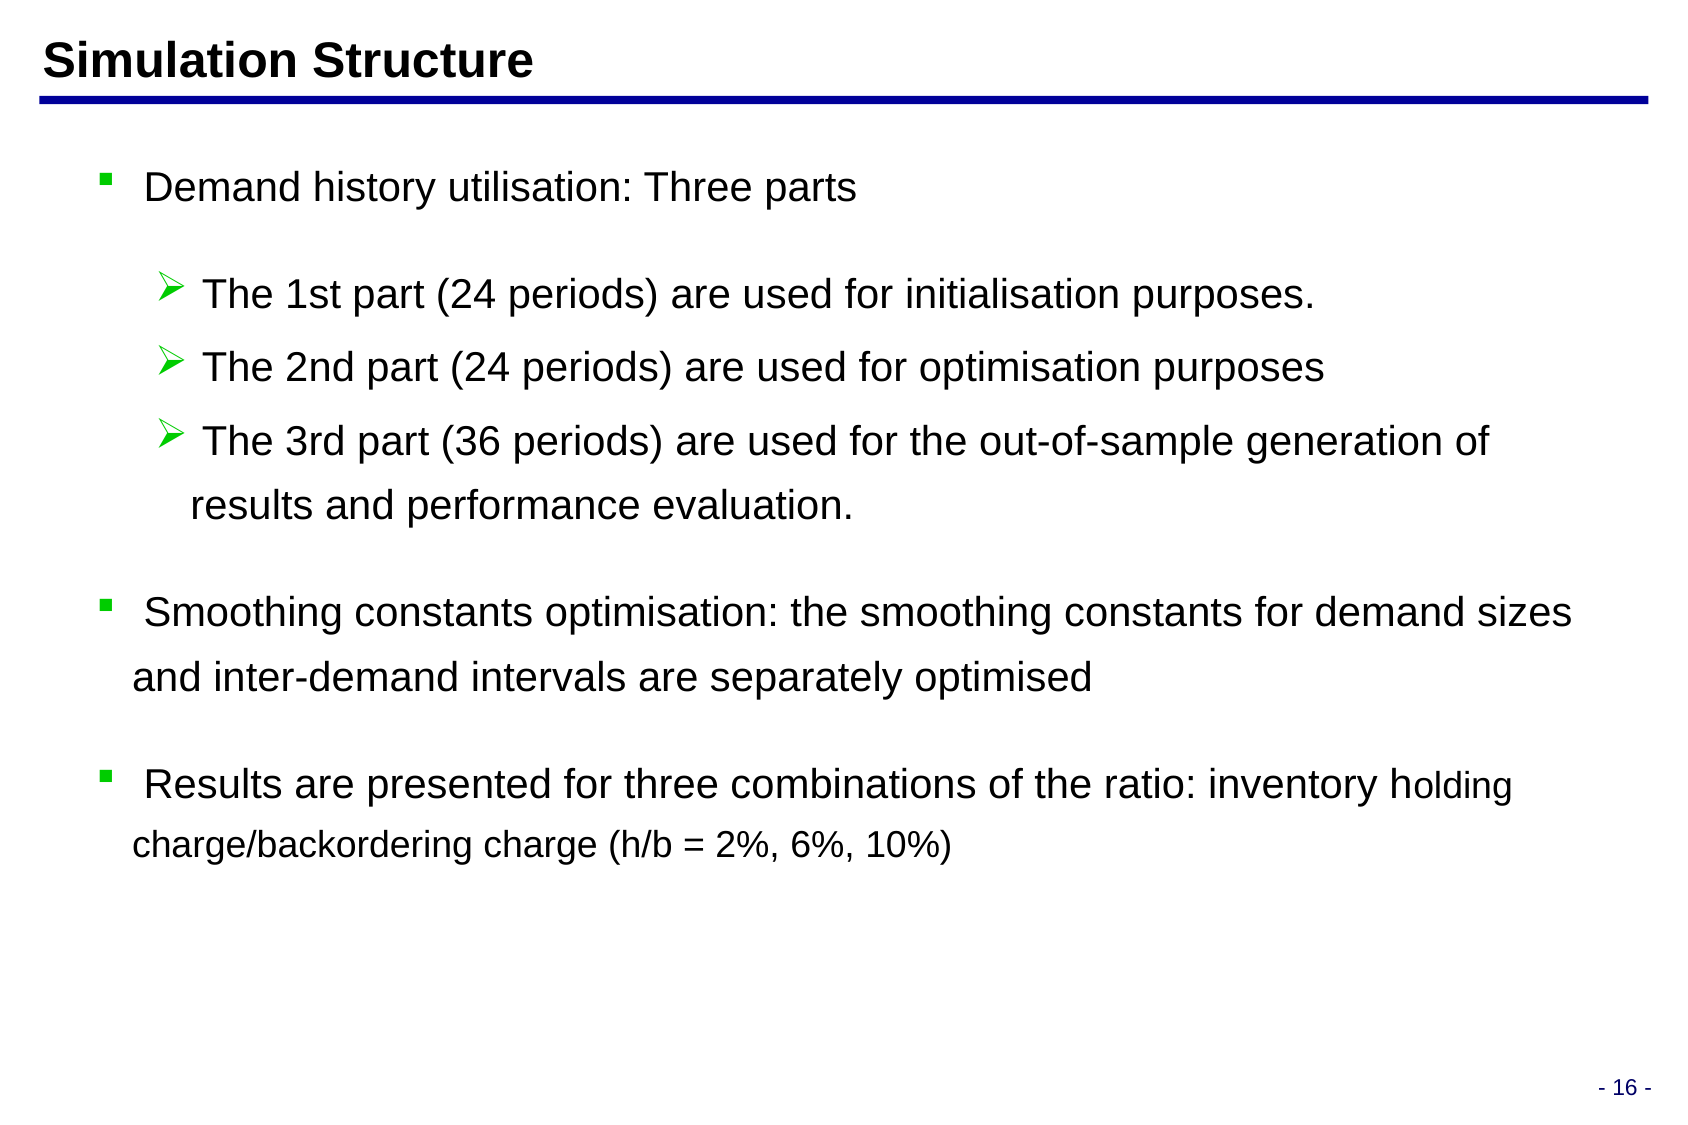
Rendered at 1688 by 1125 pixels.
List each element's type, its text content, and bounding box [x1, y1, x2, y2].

title Simulation Structure [42, 27, 1643, 88]
text_box Demand history utilisation: Three parts The 1st part (24 periods) are used for initialisation purposes. The 2nd part (24 periods) are used for optimisation purposes The 3rd part (36 periods) are used for the out-of-sample generation of results and performance evaluation. Smoothing constants optimisation: the smoothing constants for demand sizes and inter-demand intervals are separately optimised Results are presented for three combinations of the ratio: inventory holding charge/backordering charge (h/b = 2%, 6%, 10%) [87, 137, 1624, 980]
